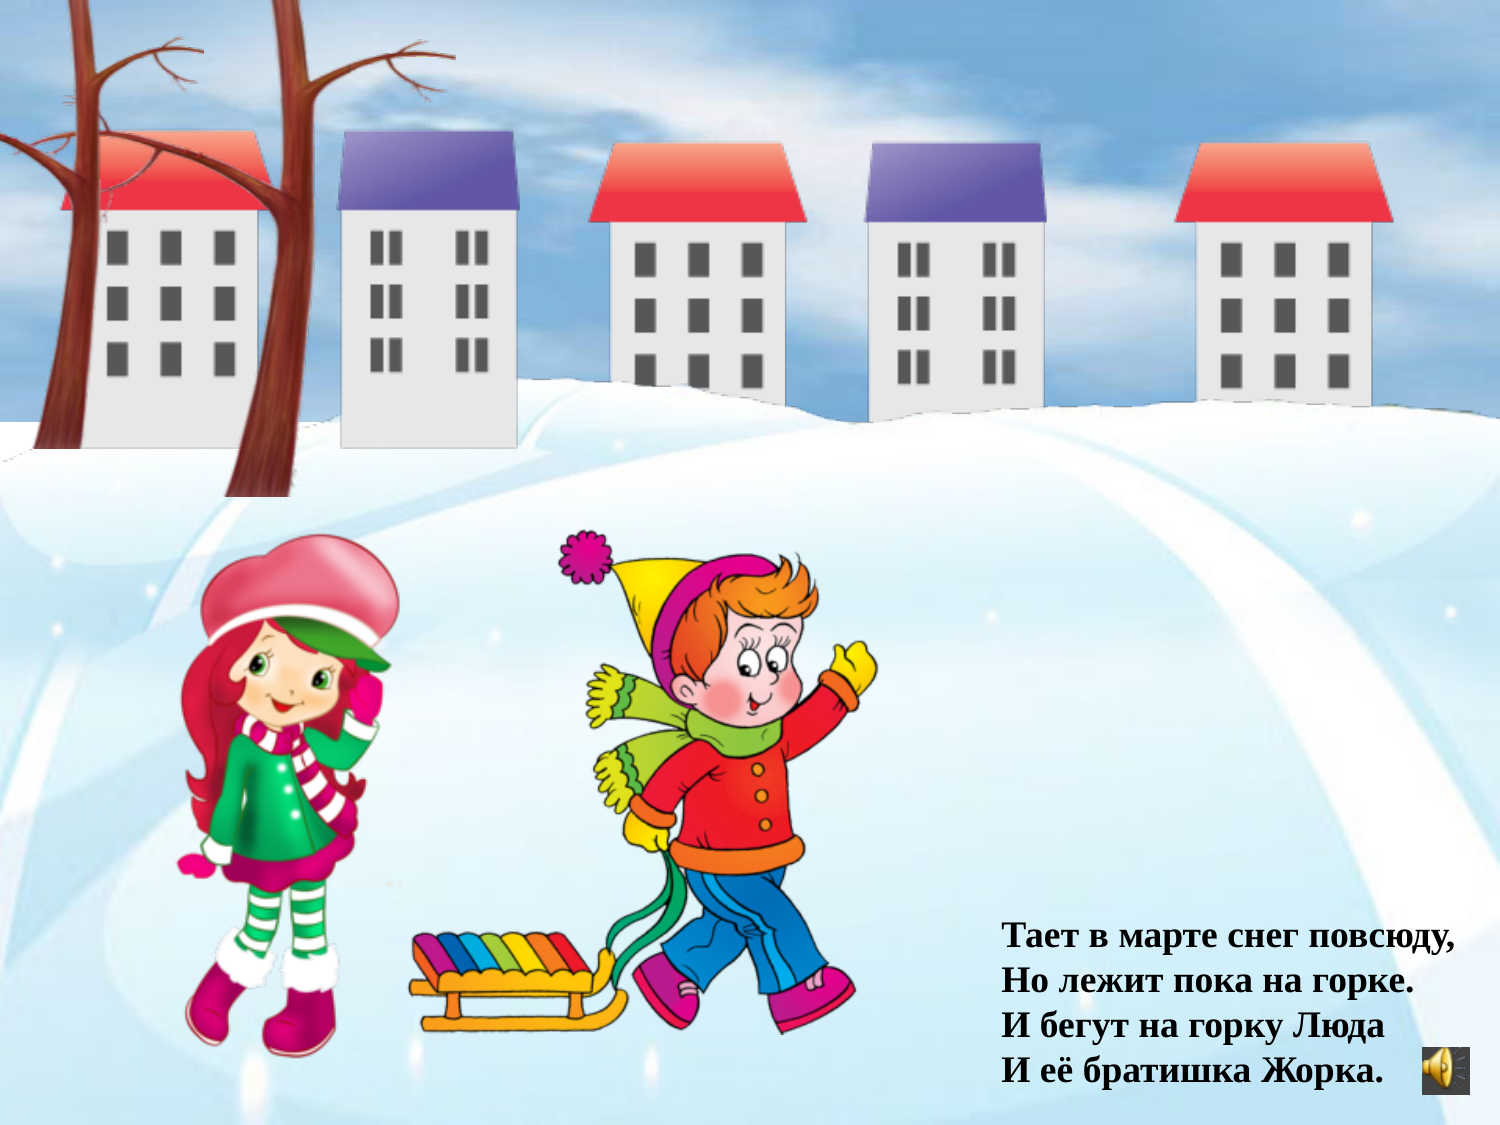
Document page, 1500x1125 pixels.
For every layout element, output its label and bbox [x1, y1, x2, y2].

picture [0, 0, 1500, 1125]
text_box [456, 0, 1500, 327]
